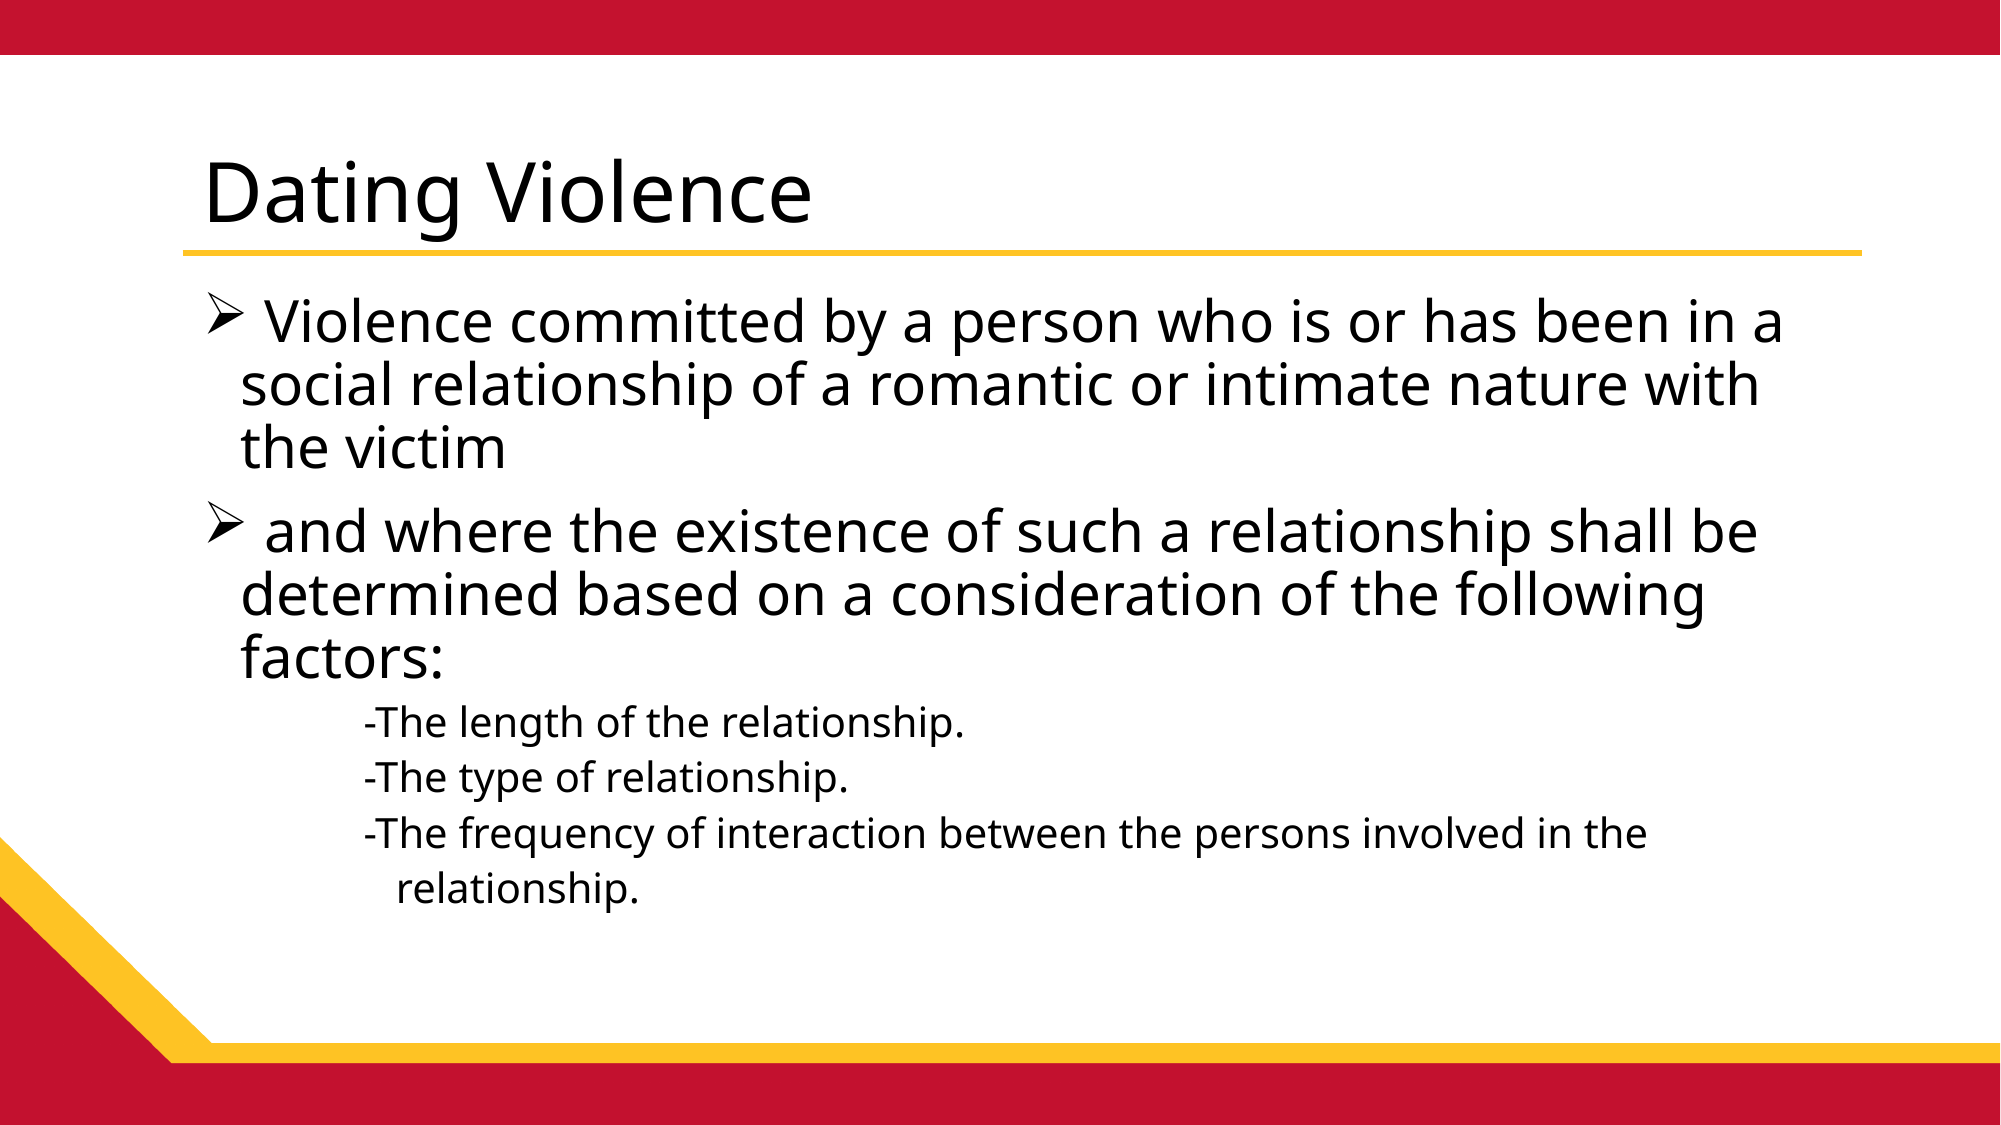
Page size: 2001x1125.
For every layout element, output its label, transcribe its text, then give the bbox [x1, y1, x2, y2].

list Violence committed by a person who is or has been in a social relationship of a romantic or intimate nature with the victim and where the existence of such a relationship shall be determined based on a consideration of the following factors: -The length of the relationship. -The type of relationship. -The frequency of interaction between the persons involved in the relationship. [187, 284, 1863, 1039]
title Dating Violence [187, 132, 1899, 260]
picture [0, 696, 2001, 1125]
